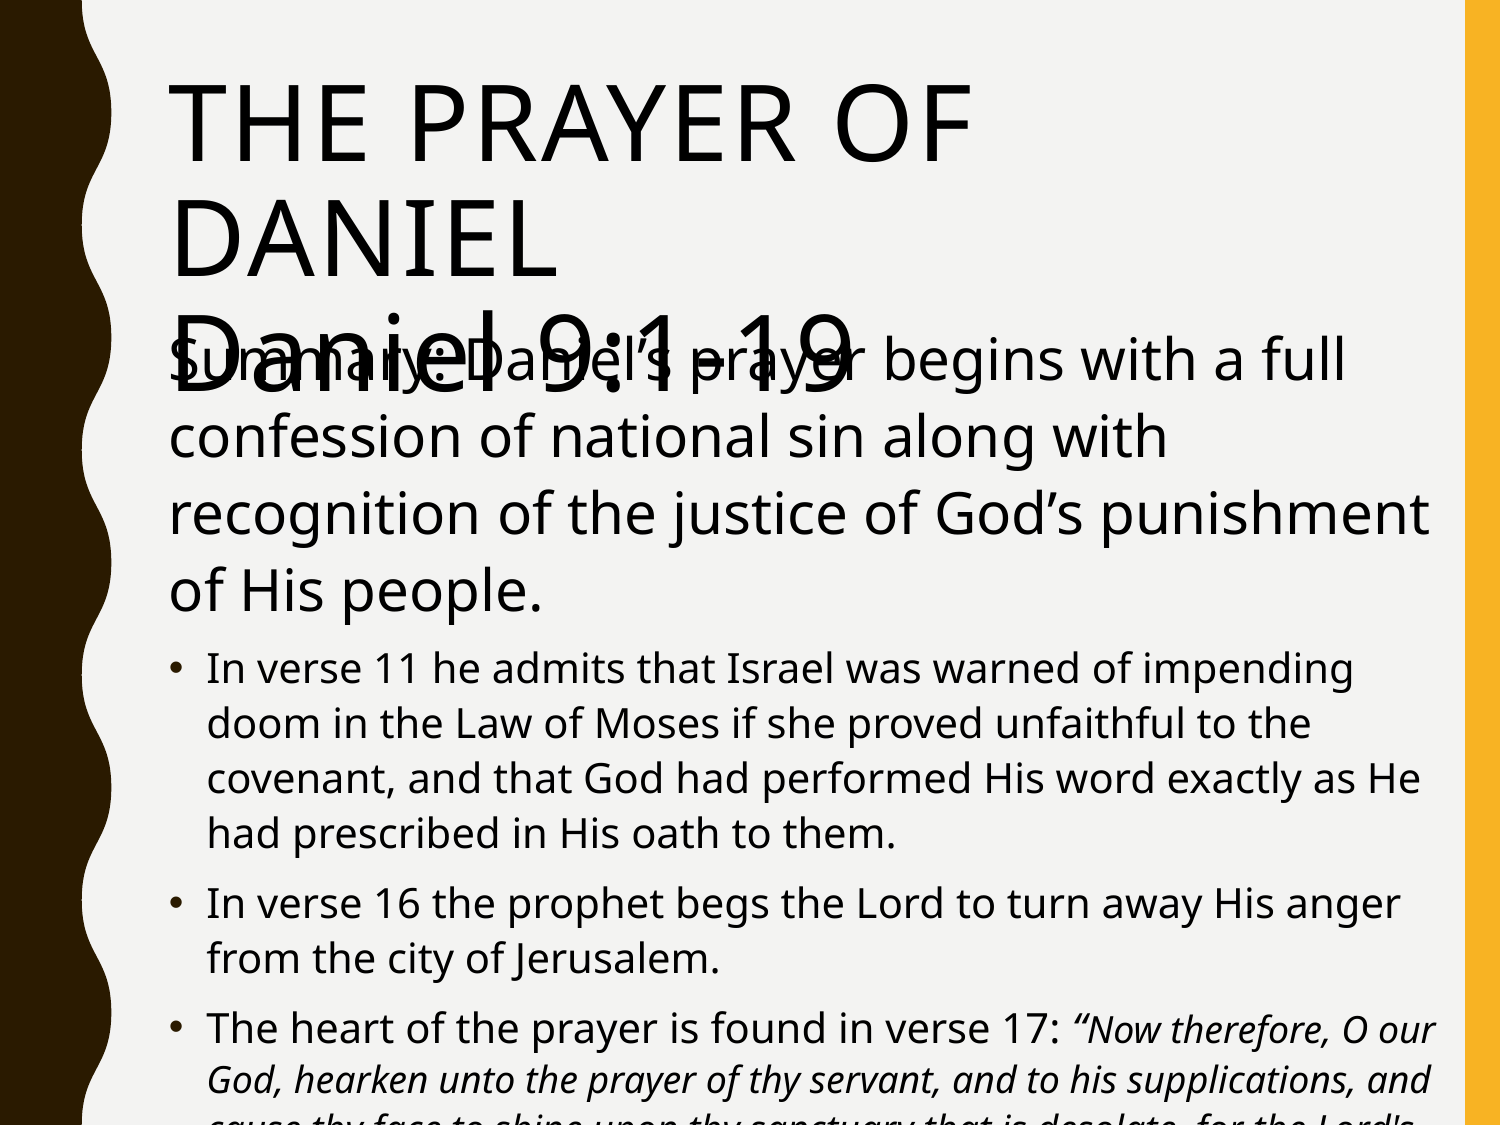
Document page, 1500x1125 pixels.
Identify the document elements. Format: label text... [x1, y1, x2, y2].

list Summary: Daniel’s prayer begins with a full confession of national sin along with recognition of the justice of God’s punishment of His people. In verse 11 he admits that Israel was warned of impending doom in the Law of Moses if she proved unfaithful to the covenant, and that God had performed His word exactly as He had prescribed in His oath to them. In verse 16 the prophet begs the Lord to turn away His anger from the city of Jerusalem. The heart of the prayer is found in verse 17: “Now therefore, O our God, hearken unto the prayer of thy servant, and to his supplications, and cause thy face to shine upon thy sanctuary that is desolate, for the Lord's sake.” [154, 307, 1458, 1125]
title The Prayer Of Daniel Daniel 9:1-19 [154, 62, 1407, 422]
